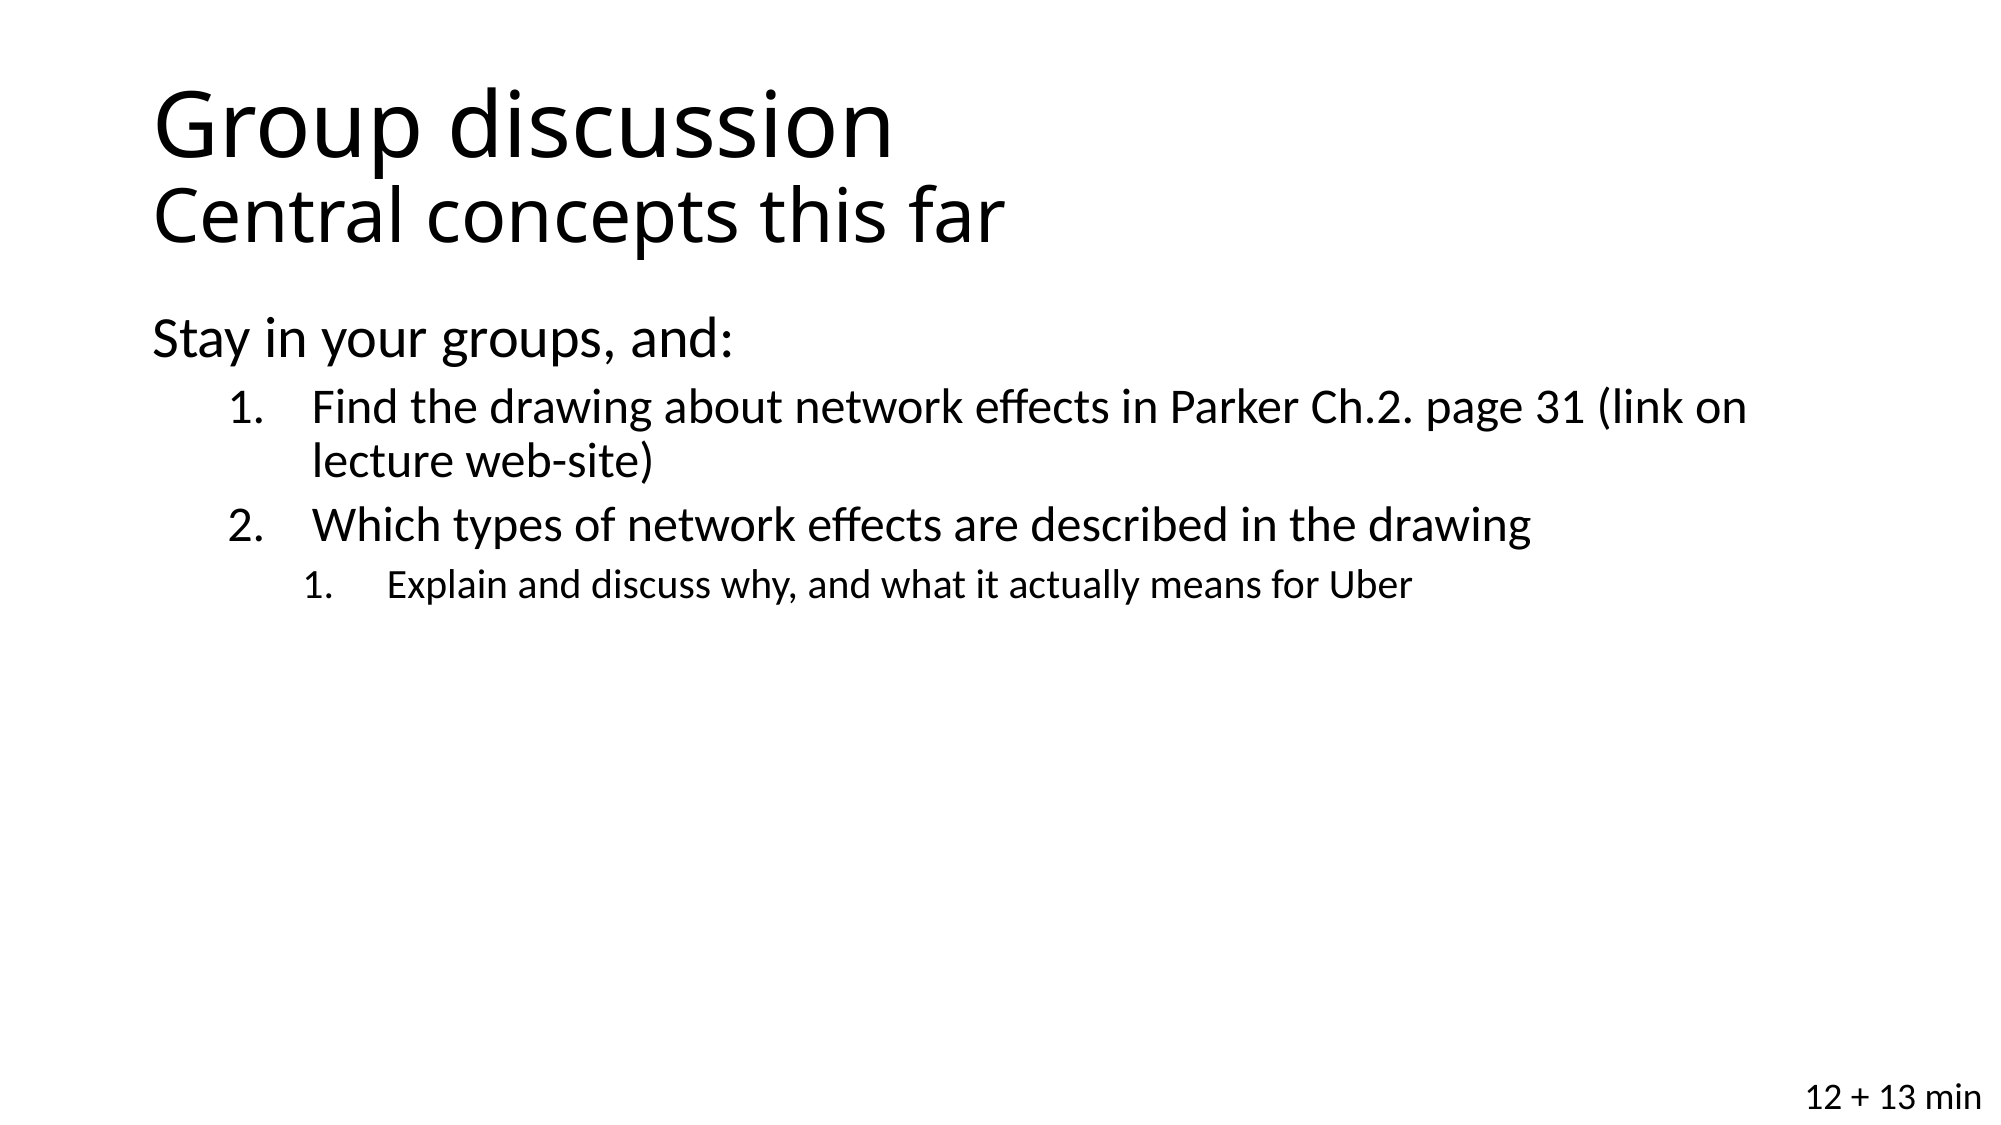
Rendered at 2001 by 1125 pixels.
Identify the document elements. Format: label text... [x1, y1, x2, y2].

text_box 12 + 13 min [1789, 1064, 2000, 1125]
title Group discussion Central concepts this far [137, 59, 1863, 278]
list Stay in your groups, and: Find the drawing about network effects in Parker Ch.2. page 31 (link on lecture web-site) Which types of network effects are described in the drawing Explain and discuss why, and what it actually means for Uber [137, 299, 1863, 1014]
